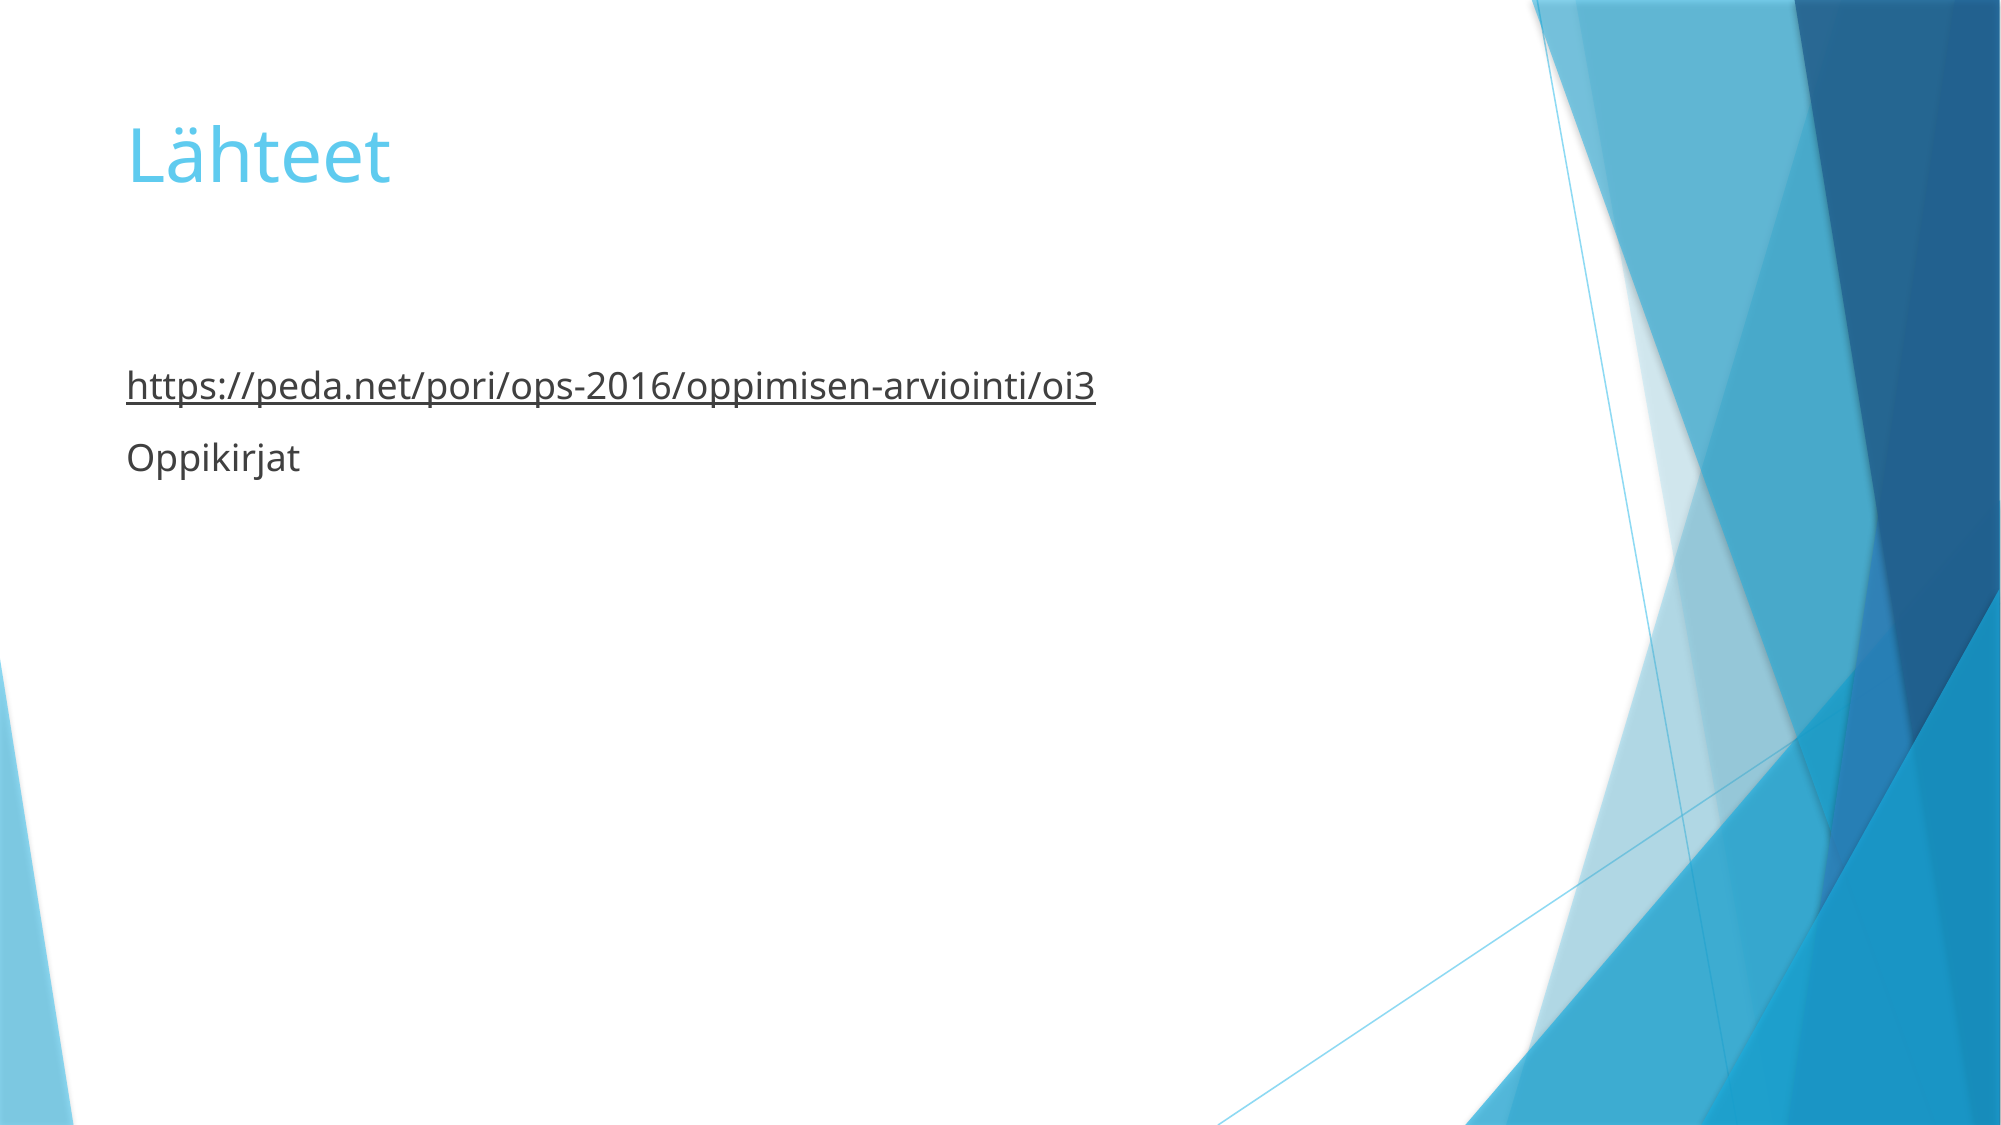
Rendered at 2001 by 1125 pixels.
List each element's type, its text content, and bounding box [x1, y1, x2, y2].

title Lähteet [111, 99, 1522, 317]
list https://peda.net/pori/ops-2016/oppimisen-arviointi/oi3 Oppikirjat [111, 354, 1522, 992]
